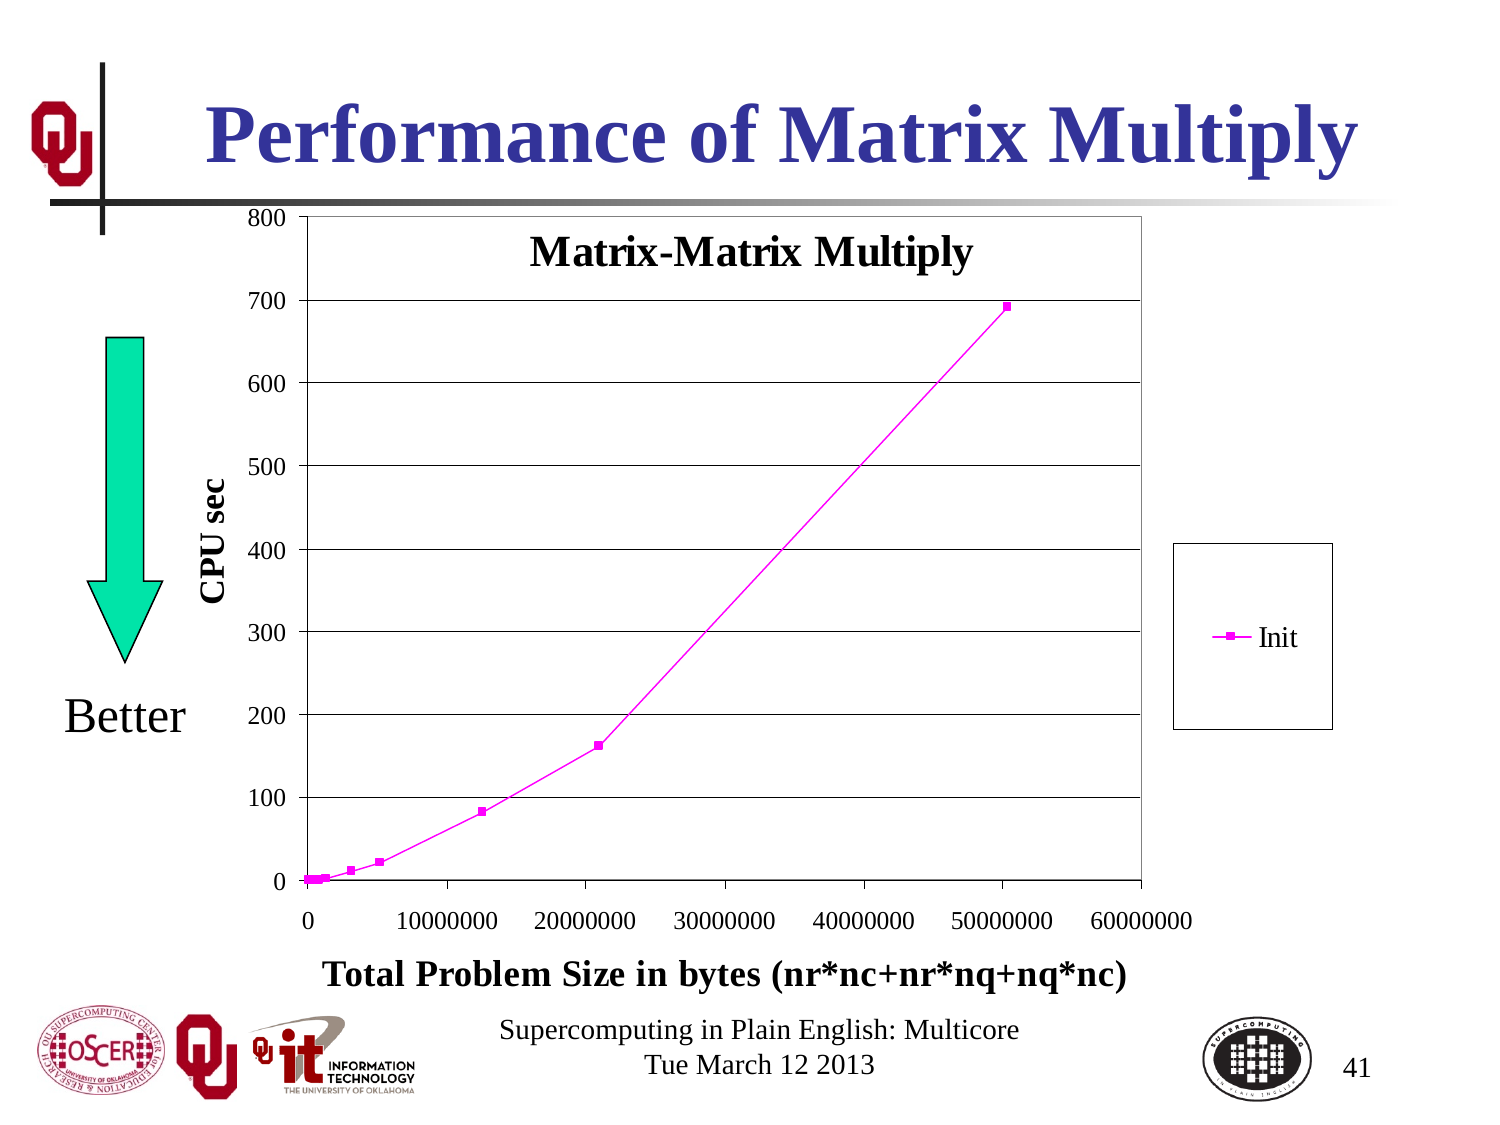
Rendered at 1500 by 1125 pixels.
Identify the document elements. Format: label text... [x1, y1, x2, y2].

picture [29, 99, 94, 189]
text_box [37, 337, 213, 751]
slide_number 41 [1351, 1015, 1388, 1091]
title Performance of Matrix Multiply [124, 74, 1442, 187]
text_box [157, 187, 1347, 1125]
picture [37, 1005, 157, 1095]
